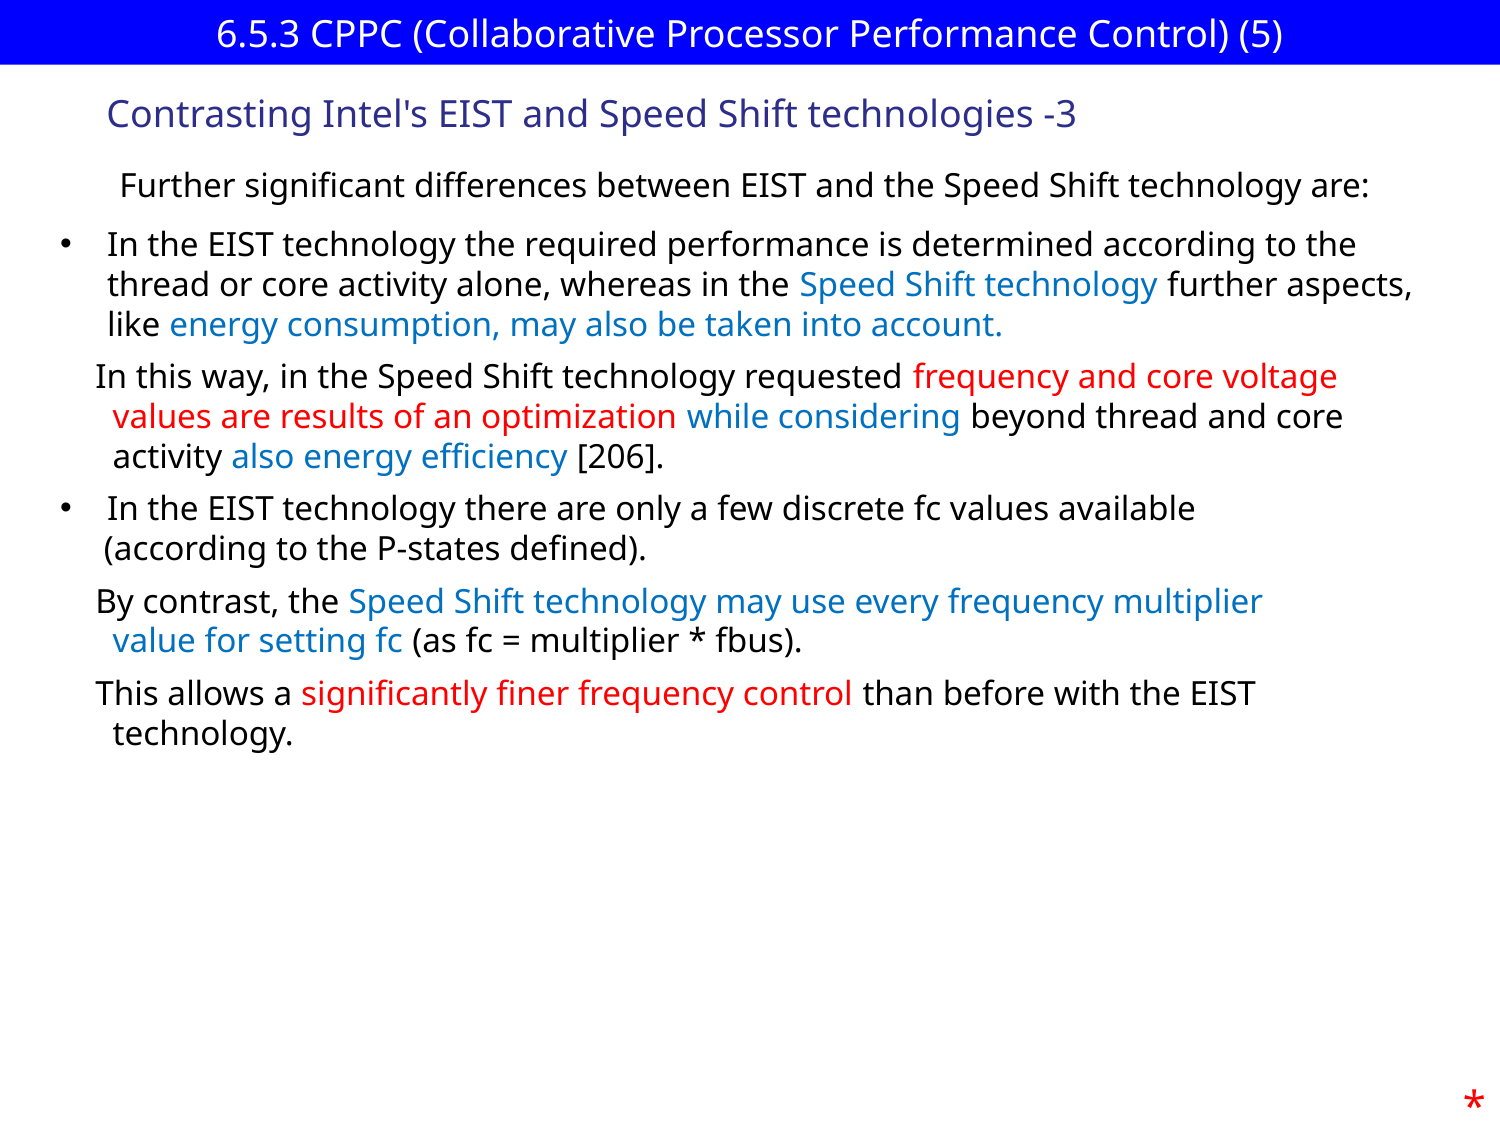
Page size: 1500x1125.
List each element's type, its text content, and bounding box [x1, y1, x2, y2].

text_box * [1448, 1071, 1500, 1125]
text_box In the EIST technology the required performance is determined according to the thread or core activity alone, whereas in the Speed Shift technology further aspects, like energy consumption, may also be taken into account. In this way, in the Speed Shift technology requested frequency and core voltage values are results of an optimization while considering beyond thread and core activity also energy efficiency [206]. In the EIST technology there are only a few discrete fc values available (according to the P-states defined). By contrast, the Speed Shift technology may use every frequency multiplier value for setting fc (as fc = multiplier * fbus). This allows a significantly finer frequency control than before with the EIST technology. [45, 215, 1481, 760]
title 6.5.3 CPPC (Collaborative Processor Performance Control) (5) [0, 0, 1500, 65]
text_box Contrasting Intel's EIST and Speed Shift technologies -3 [91, 82, 1093, 143]
text_box Further significant differences between EIST and the Speed Shift technology are: [104, 156, 1388, 212]
